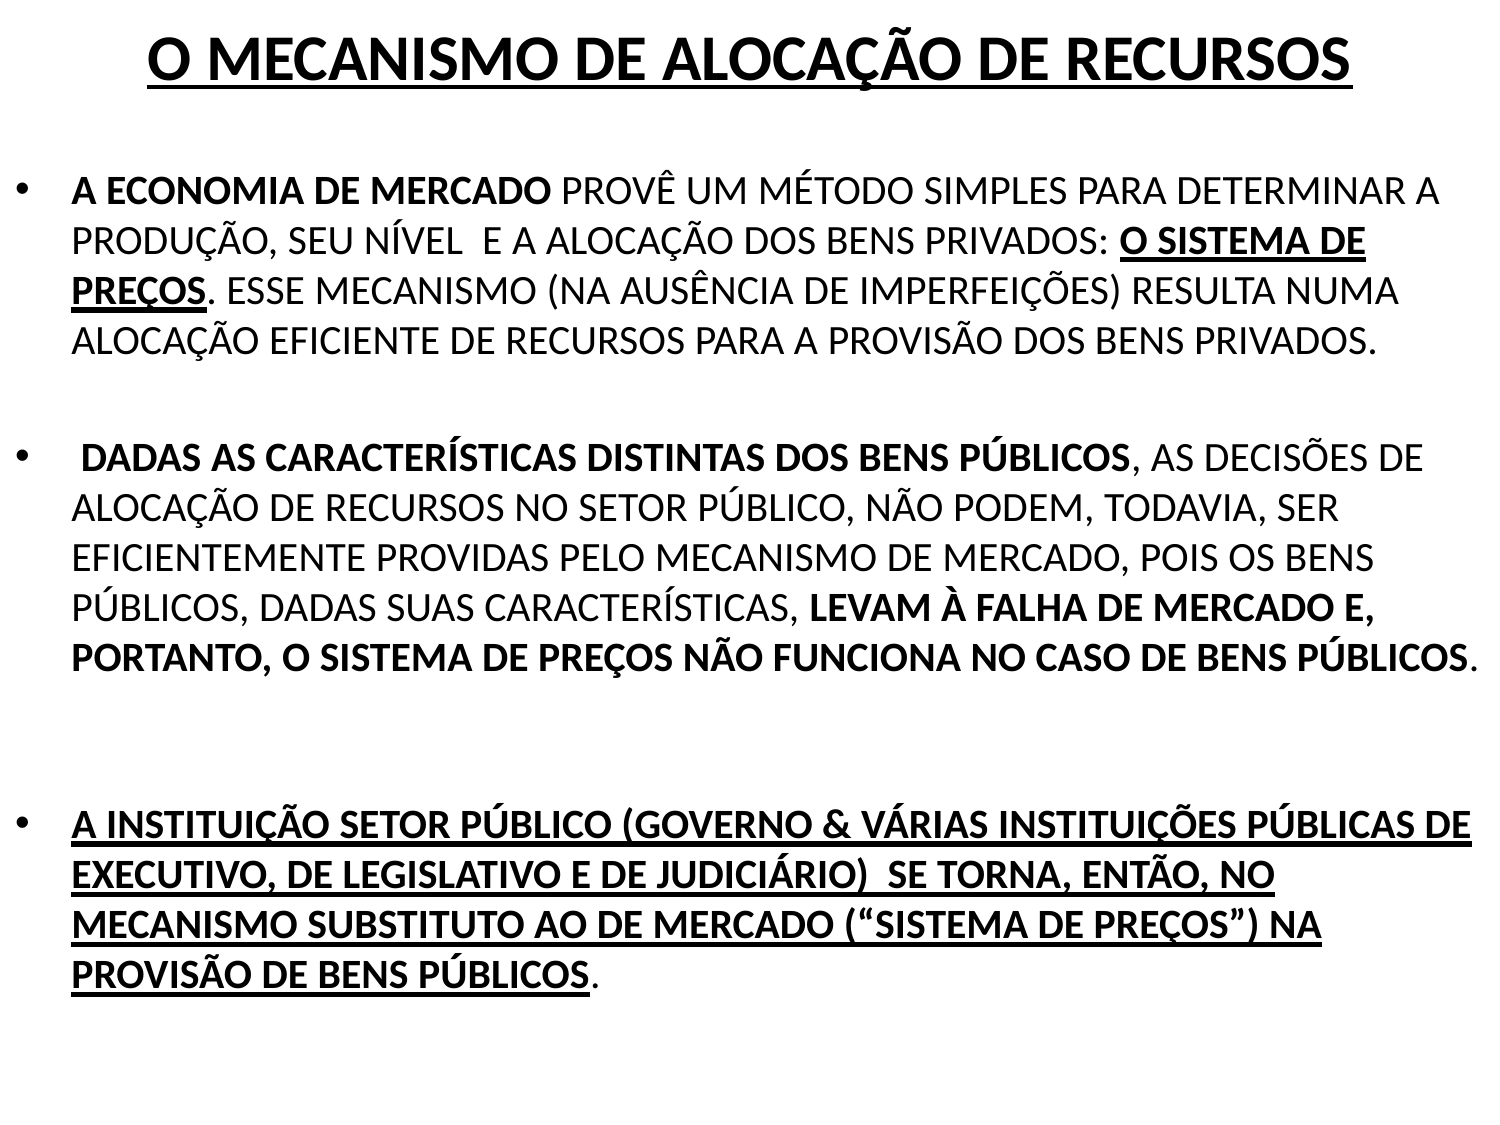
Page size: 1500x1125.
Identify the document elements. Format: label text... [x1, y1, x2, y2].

title O MECANISMO DE ALOCAÇÃO DE RECURSOS [75, 7, 1425, 101]
list A ECONOMIA DE MERCADO PROVÊ UM MÉTODO SIMPLES PARA DETERMINAR A PRODUÇÃO, SEU NÍVEL E A ALOCAÇÃO DOS BENS PRIVADOS: O SISTEMA DE PREÇOS. ESSE MECANISMO (NA AUSÊNCIA DE IMPERFEIÇÕES) RESULTA NUMA ALOCAÇÃO EFICIENTE DE RECURSOS PARA A PROVISÃO DOS BENS PRIVADOS. DADAS AS CARACTERÍSTICAS DISTINTAS DOS BENS PÚBLICOS, AS DECISÕES DE ALOCAÇÃO DE RECURSOS NO SETOR PÚBLICO, NÃO PODEM, TODAVIA, SER EFICIENTEMENTE PROVIDAS PELO MECANISMO DE MERCADO, POIS OS BENS PÚBLICOS, DADAS SUAS CARACTERÍSTICAS, LEVAM À FALHA DE MERCADO E, PORTANTO, O SISTEMA DE PREÇOS NÃO FUNCIONA NO CASO DE BENS PÚBLICOS. A INSTITUIÇÃO SETOR PÚBLICO (GOVERNO & VÁRIAS INSTITUIÇÕES PÚBLICAS DE EXECUTIVO, DE LEGISLATIVO E DE JUDICIÁRIO) SE TORNA, ENTÃO, NO MECANISMO SUBSTITUTO AO DE MERCADO (“SISTEMA DE PREÇOS”) NA PROVISÃO DE BENS PÚBLICOS. [0, 101, 1500, 1125]
